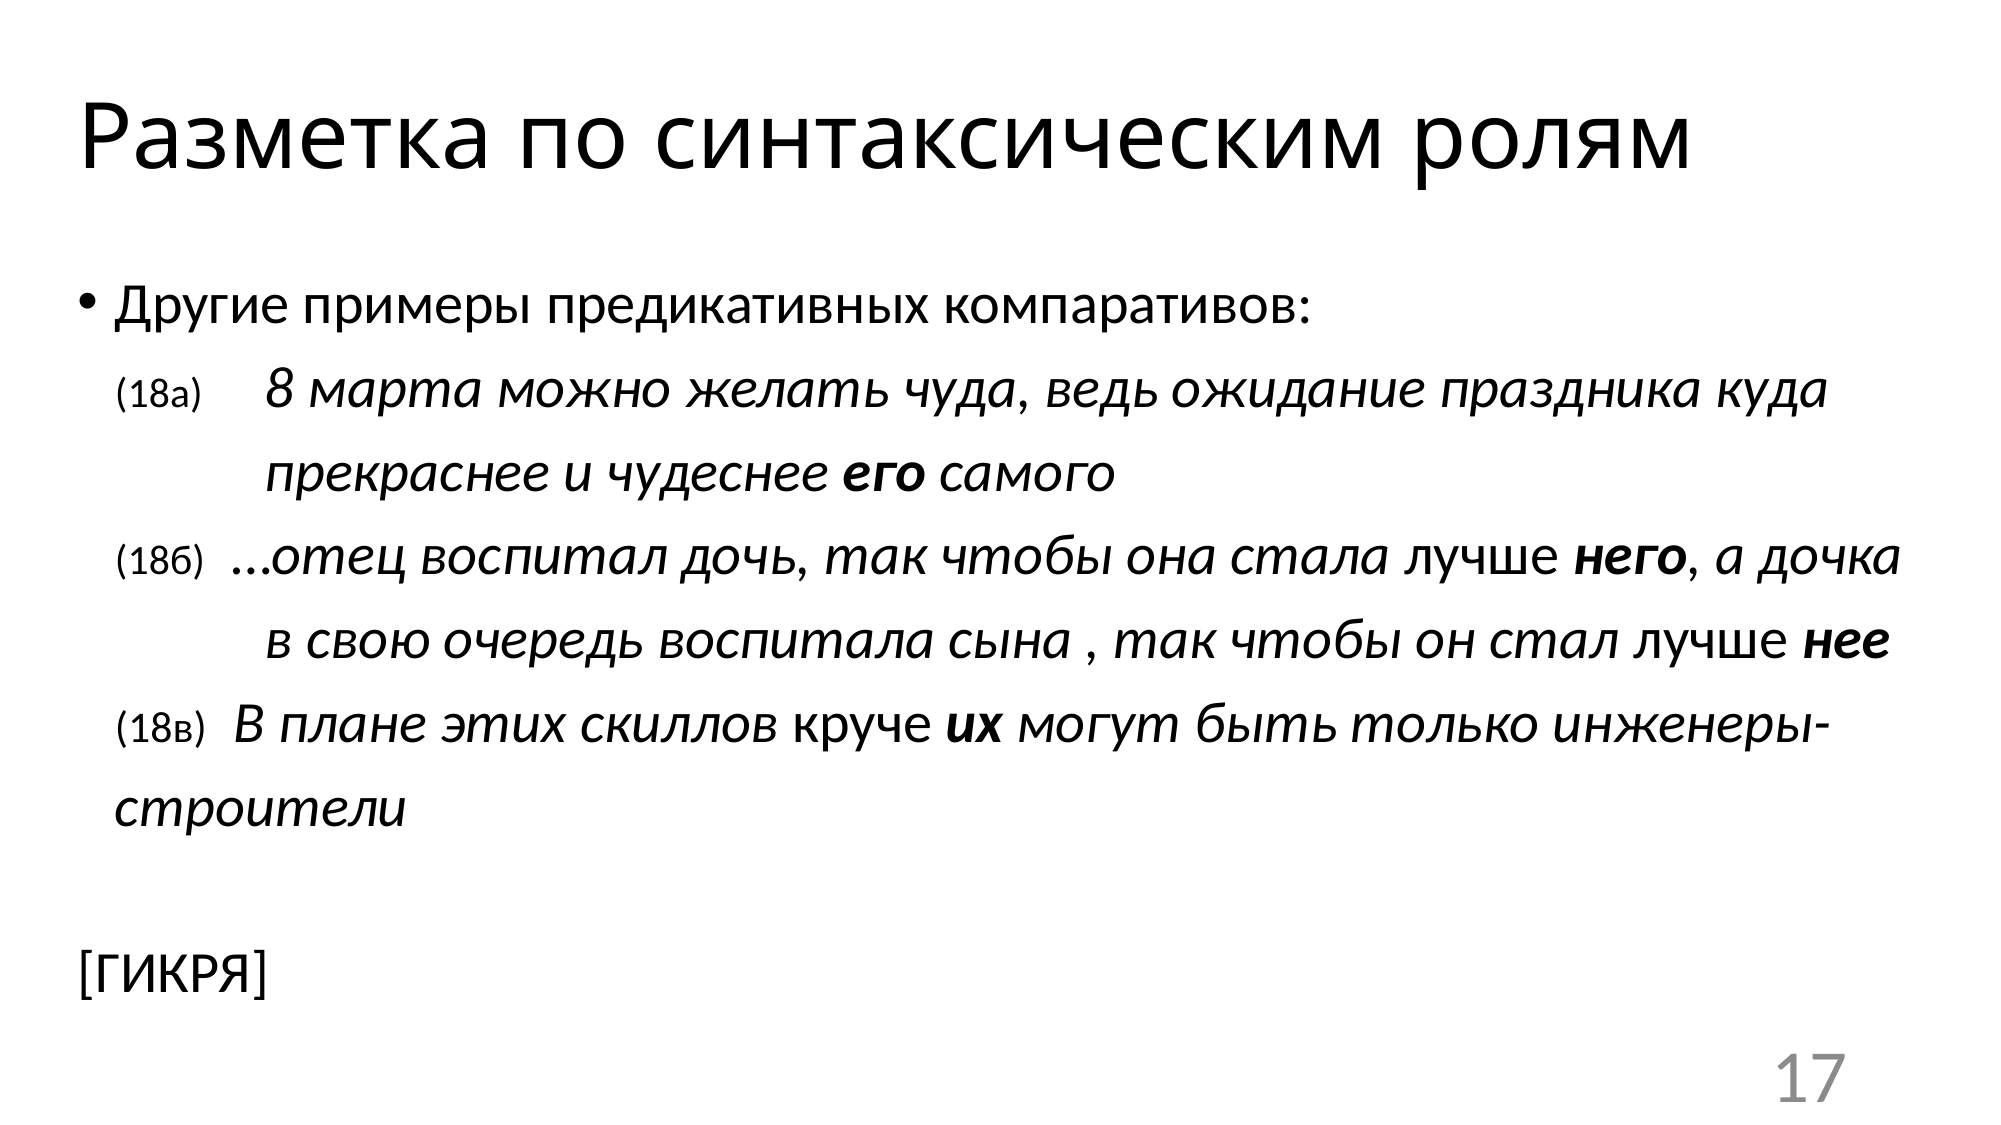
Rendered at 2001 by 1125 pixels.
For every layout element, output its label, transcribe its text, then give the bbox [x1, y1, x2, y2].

slide_number 17 [1412, 1042, 1863, 1103]
list Другие примеры предикативных компаративов: (18а) 8 марта можно желать чуда, ведь ожидание праздника куда прекраснее и чудеснее его самого (18б) …отец воспитал дочь, так чтобы она стала лучше него, а дочка в свою очередь воспитала сына , так чтобы он стал лучше нее (18в) В плане этих скиллов круче их могут быть только инженеры- строители [ГИКРЯ] [62, 243, 1950, 1030]
title Разметка по синтаксическим ролям [62, 52, 1950, 227]
